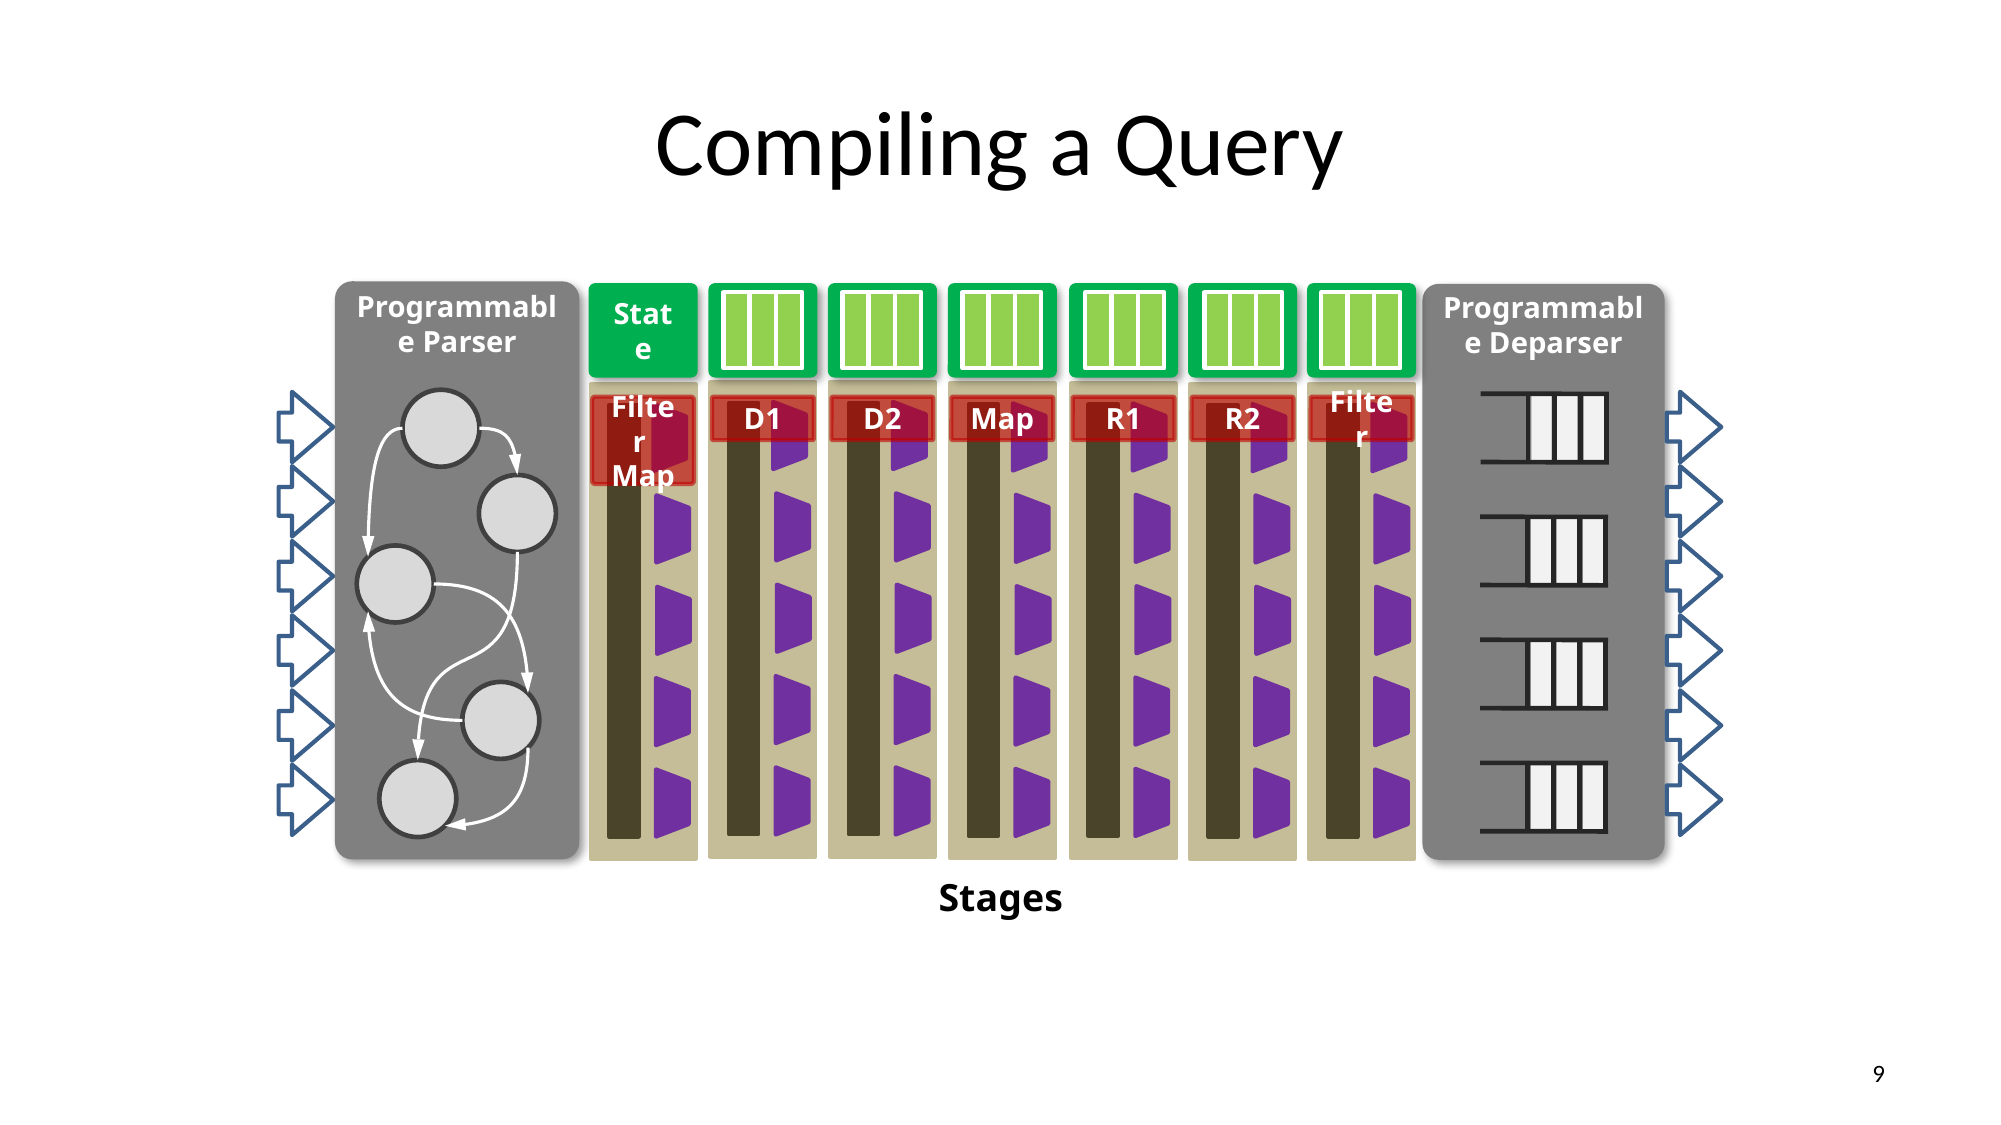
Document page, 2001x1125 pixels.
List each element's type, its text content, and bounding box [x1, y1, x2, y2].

text_box [1069, 283, 1179, 378]
text_box [1346, 290, 1372, 370]
text_box [1133, 675, 1171, 747]
text_box [708, 380, 817, 859]
text_box [1254, 290, 1284, 370]
text_box [653, 676, 691, 748]
text_box [867, 290, 893, 370]
text_box [840, 290, 867, 370]
text_box [1306, 283, 1417, 378]
text_box [1188, 283, 1298, 378]
text_box [1010, 443, 1048, 473]
text_box [828, 381, 937, 859]
text_box [1370, 443, 1408, 474]
text_box R2 [1189, 394, 1296, 443]
text_box D2 [829, 394, 936, 443]
text_box Programmable Parser [334, 281, 580, 860]
text_box [607, 487, 641, 839]
text_box [708, 283, 818, 378]
text_box [1206, 443, 1240, 839]
text_box [1069, 381, 1178, 860]
text_box [1253, 493, 1291, 565]
text_box [948, 381, 1057, 860]
text_box [1188, 382, 1297, 861]
text_box [893, 491, 931, 563]
text_box Programmable Deparser [1421, 282, 1666, 861]
text_box [721, 290, 748, 370]
text_box [771, 443, 809, 472]
text_box [1202, 290, 1228, 370]
title Compiling a Query [99, 45, 1900, 233]
text_box [1013, 766, 1051, 838]
text_box [847, 443, 880, 836]
text_box [774, 491, 812, 563]
text_box [773, 674, 811, 746]
text_box [1014, 584, 1052, 656]
text_box [1372, 290, 1402, 370]
text_box [893, 290, 923, 370]
text_box [893, 674, 931, 746]
text_box [1319, 290, 1346, 370]
text_box [1133, 492, 1171, 564]
text_box [1013, 675, 1051, 747]
text_box D1 [709, 394, 816, 443]
text_box [1013, 492, 1051, 564]
text_box [1373, 767, 1410, 839]
text_box [774, 582, 812, 654]
text_box [1374, 584, 1412, 656]
text_box Filter Map [589, 394, 697, 487]
text_box [827, 283, 937, 378]
text_box [1307, 382, 1416, 861]
text_box [727, 443, 760, 836]
text_box [655, 584, 692, 656]
text_box State [588, 283, 698, 378]
text_box [589, 382, 698, 861]
text_box [773, 765, 811, 837]
text_box [653, 767, 691, 839]
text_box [356, 389, 557, 838]
text_box [654, 493, 692, 565]
text_box [1110, 290, 1136, 370]
text_box [1254, 584, 1292, 656]
text_box Filter [1308, 394, 1415, 443]
slide_number 8 [1433, 1042, 1900, 1103]
text_box [1326, 443, 1360, 839]
text_box [1083, 290, 1110, 370]
text_box [1134, 584, 1172, 656]
text_box [1253, 676, 1291, 748]
text_box [1130, 443, 1168, 473]
text_box [1013, 290, 1043, 370]
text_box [1479, 393, 1609, 834]
text_box Map [949, 394, 1056, 443]
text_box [278, 391, 334, 836]
text_box [748, 290, 774, 370]
text_box [967, 443, 1000, 838]
text_box [1373, 493, 1411, 565]
text_box [1136, 290, 1166, 370]
text_box R1 [1070, 394, 1177, 443]
text_box [1253, 767, 1291, 839]
text_box [1086, 443, 1120, 838]
text_box [1250, 443, 1288, 474]
text_box Stages [923, 866, 1078, 926]
text_box [894, 582, 932, 654]
text_box [987, 290, 1013, 370]
text_box [1228, 290, 1254, 370]
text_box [1666, 391, 1722, 836]
text_box [960, 290, 987, 370]
text_box [1133, 766, 1171, 838]
text_box [893, 765, 931, 837]
text_box [774, 290, 804, 370]
text_box [1373, 676, 1410, 748]
text_box [947, 283, 1057, 378]
text_box [890, 443, 928, 472]
